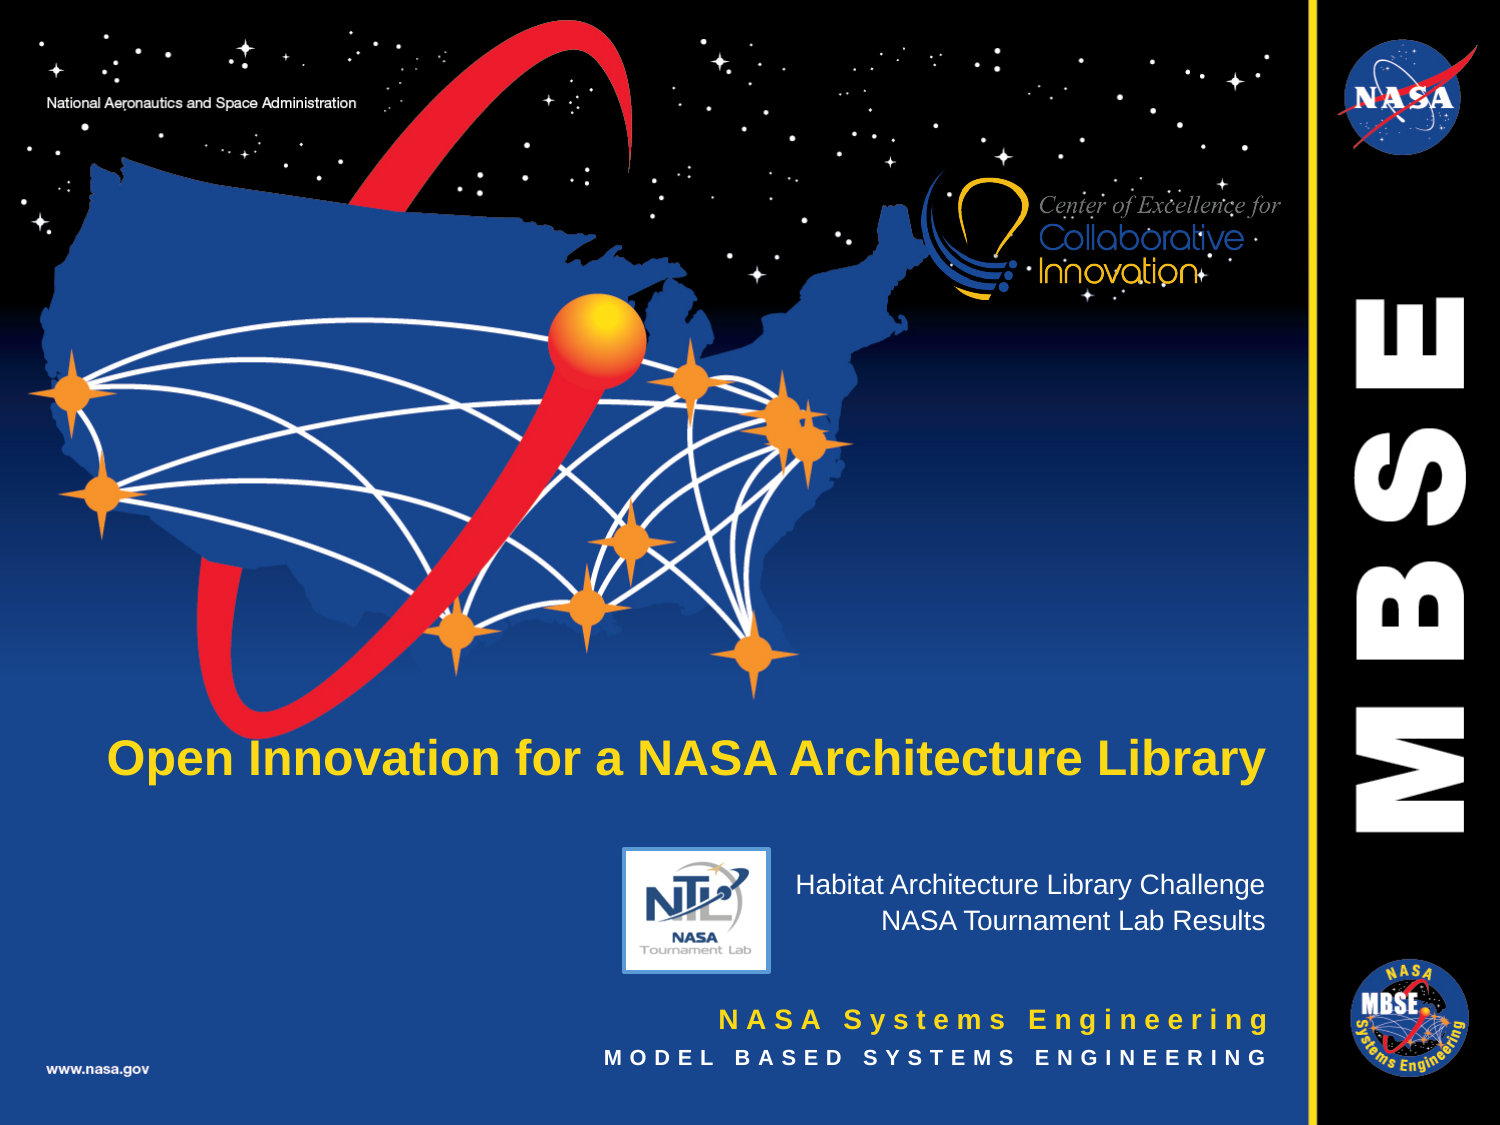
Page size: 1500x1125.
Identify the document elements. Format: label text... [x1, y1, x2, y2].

subtitle Habitat Architecture Library Challenge NASA Tournament Lab Results [36, 862, 1281, 979]
title Open Innovation for a NASA Architecture Library [36, 660, 1283, 852]
picture [0, 0, 1500, 1125]
